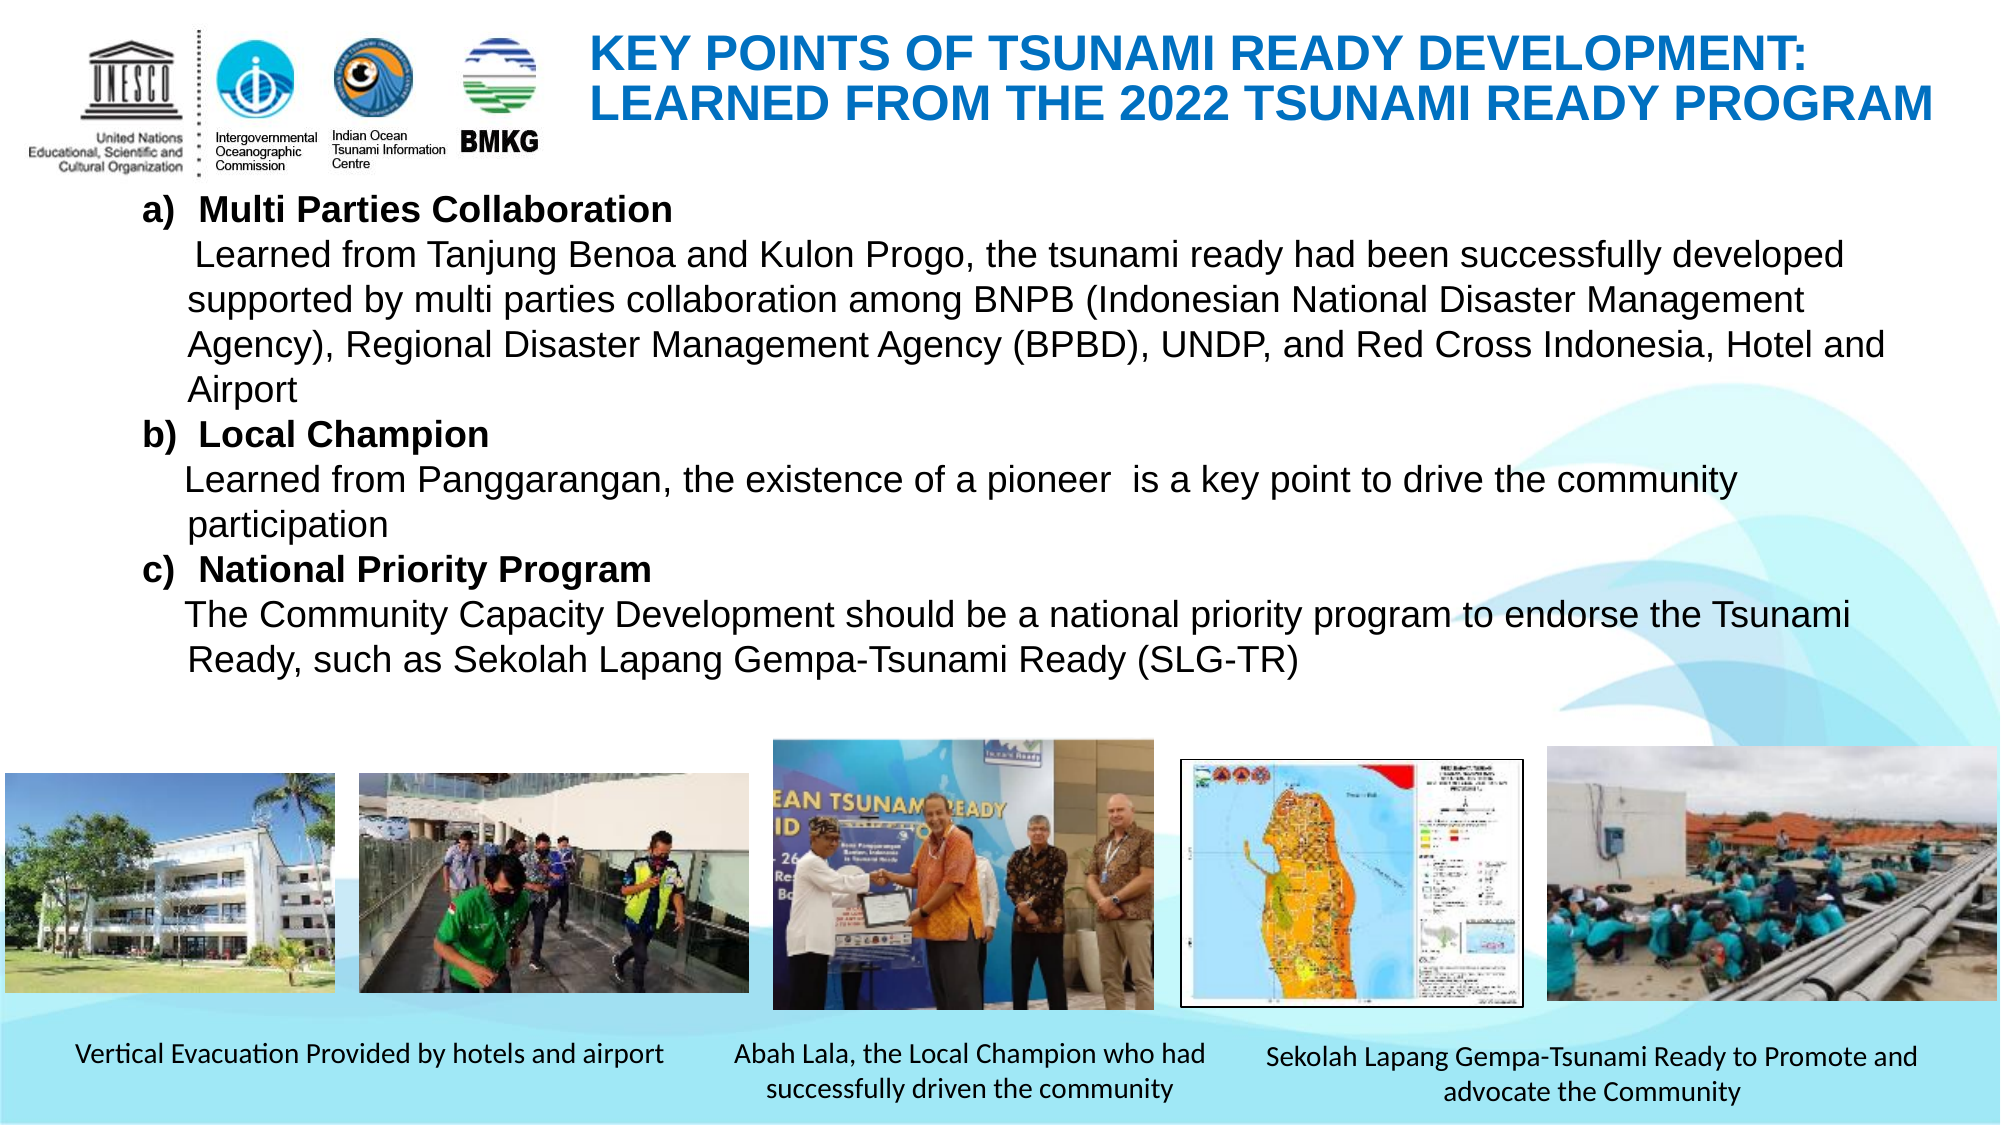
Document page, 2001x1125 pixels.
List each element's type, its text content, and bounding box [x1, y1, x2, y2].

text_box Multi Parties Collaboration Learned from Tanjung Benoa and Kulon Progo, the tsunami ready had been successfully developed supported by multi parties collaboration among BNPB (Indonesian National Disaster Management Agency), Regional Disaster Management Agency (BPBD), UNDP, and Red Cross Indonesia, Hotel and Airport Local Champion Learned from Panggarangan, the existence of a pioneer is a key point to drive the community participation National Priority Program The Community Capacity Development should be a national priority program to endorse the Tsunami Ready, such as Sekolah Lapang Gempa-Tsunami Ready (SLG-TR) [127, 176, 1962, 867]
text_box Vertical Evacuation Provided by hotels and airport [18, 1027, 698, 1078]
picture [0, 0, 2001, 1125]
text_box Sekolah Lapang Gempa-Tsunami Ready to Promote and advocate the Community [1241, 1029, 1944, 1115]
text_box Abah Lala, the Local Champion who had successfully driven the community [698, 1027, 1242, 1113]
text_box KEY POINTS OF TSUNAMI READY DEVELOPMENT: LEARNED FROM THE 2022 TSUNAMI READY PROGRAM [574, 22, 1997, 204]
